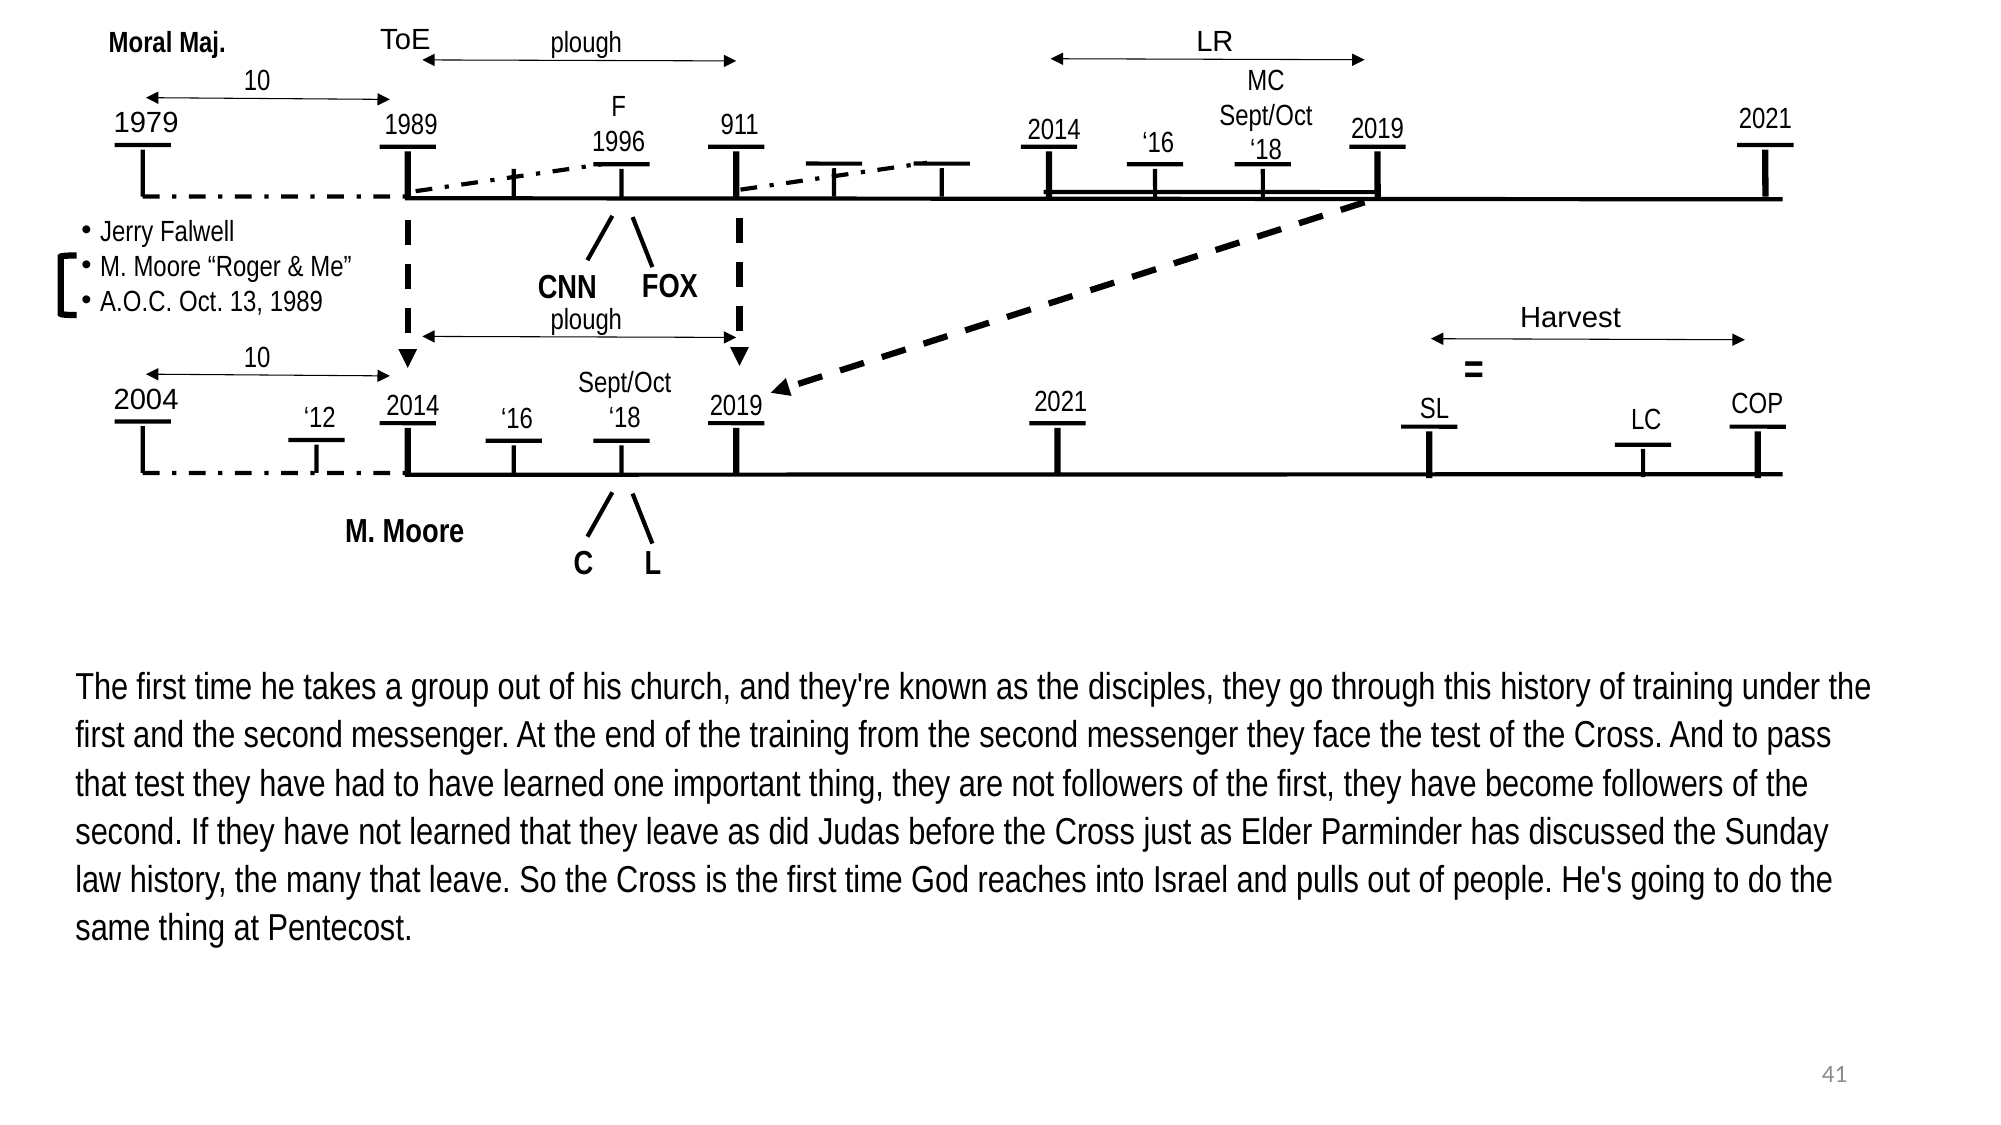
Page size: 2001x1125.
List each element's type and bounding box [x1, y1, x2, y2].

text_box [60, 206, 375, 326]
text_box [827, 168, 835, 197]
text_box [75, 202, 1806, 479]
text_box [562, 492, 613, 593]
text_box [316, 444, 325, 474]
text_box [337, 502, 473, 575]
text_box [75, 17, 482, 147]
text_box [1694, 93, 1836, 141]
text_box [142, 149, 150, 197]
slide_number [1412, 1042, 1863, 1103]
text_box [142, 426, 150, 473]
text_box [359, 14, 1783, 200]
text_box [11, 599, 1929, 956]
text_box [631, 493, 674, 592]
